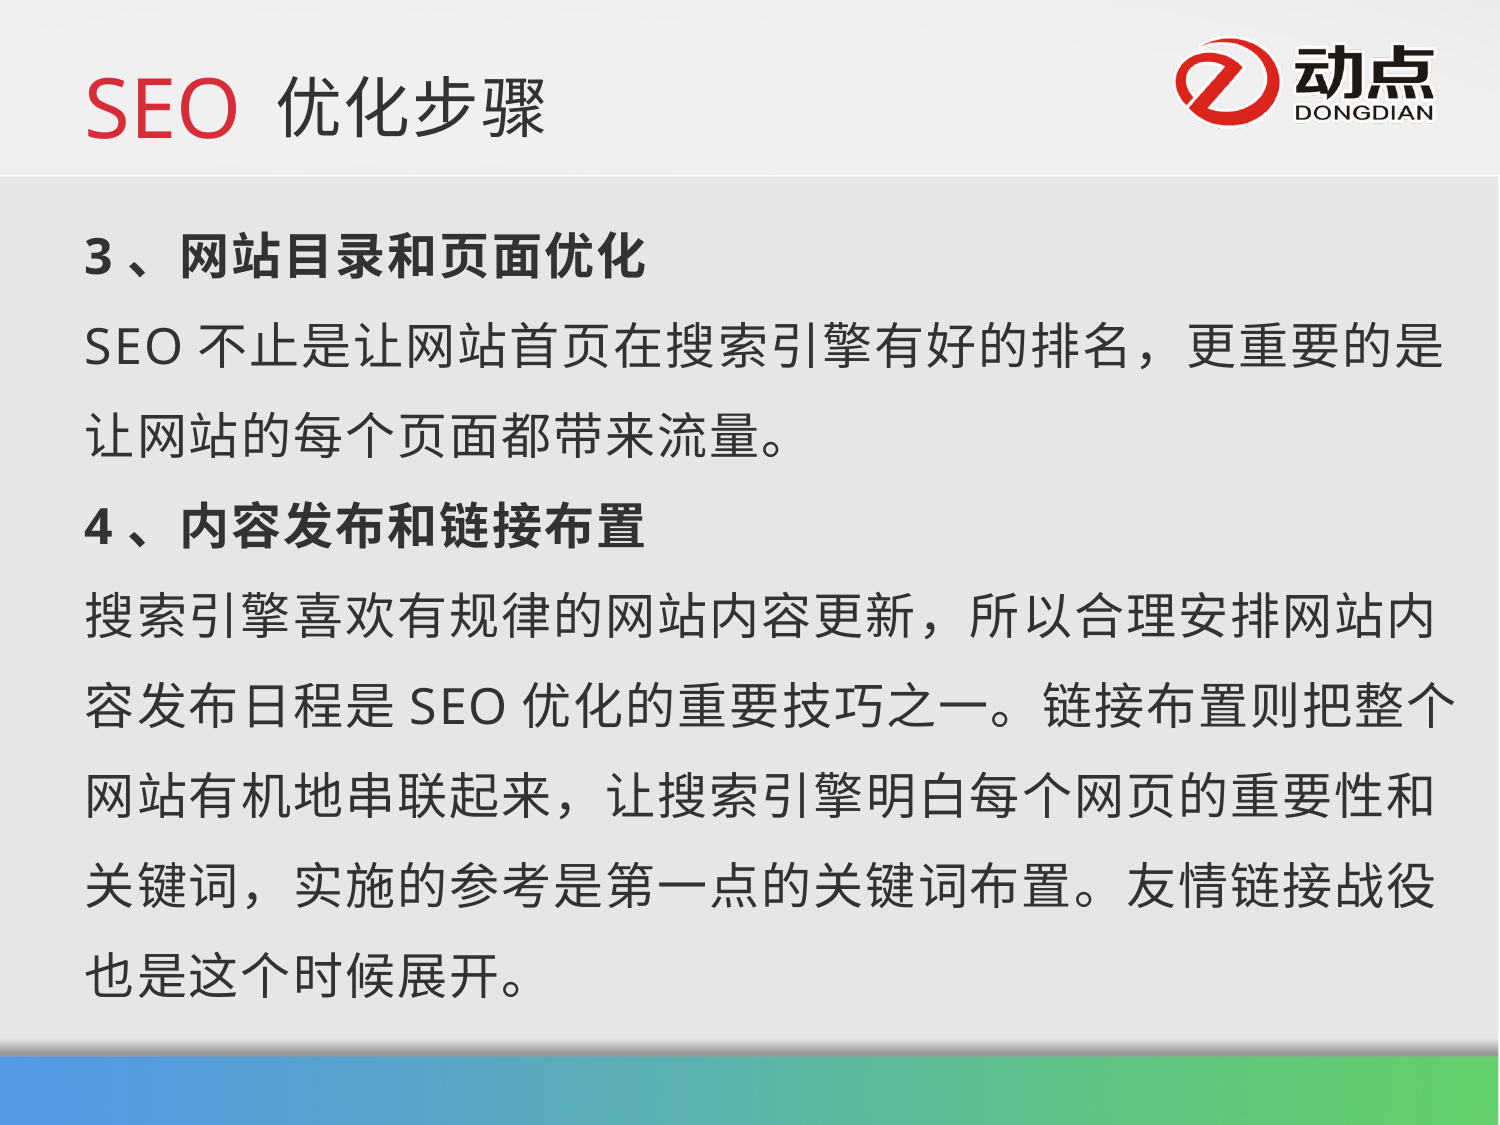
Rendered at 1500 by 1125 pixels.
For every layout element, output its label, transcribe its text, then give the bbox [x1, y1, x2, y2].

text_box SEO [70, 47, 317, 174]
text_box 优化步骤 [260, 58, 564, 154]
picture [0, 0, 1500, 1125]
